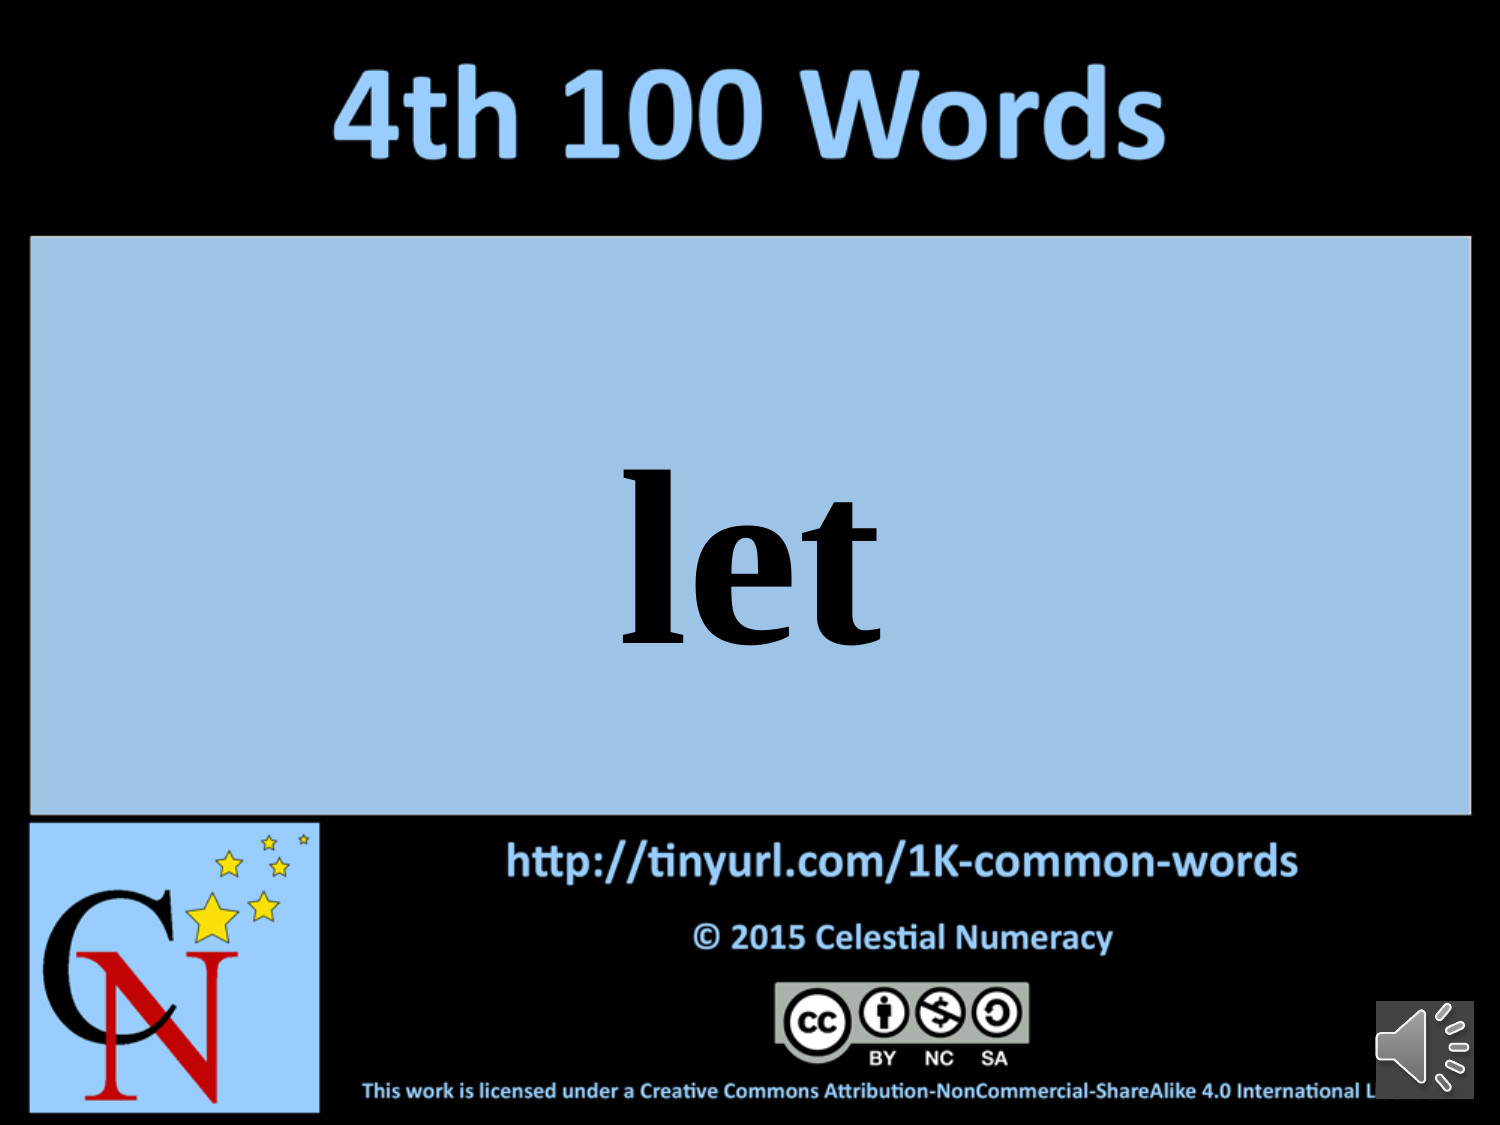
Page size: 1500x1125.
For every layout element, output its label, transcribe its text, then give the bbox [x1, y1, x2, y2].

title let [103, 453, 1397, 672]
picture [0, 0, 1500, 1125]
